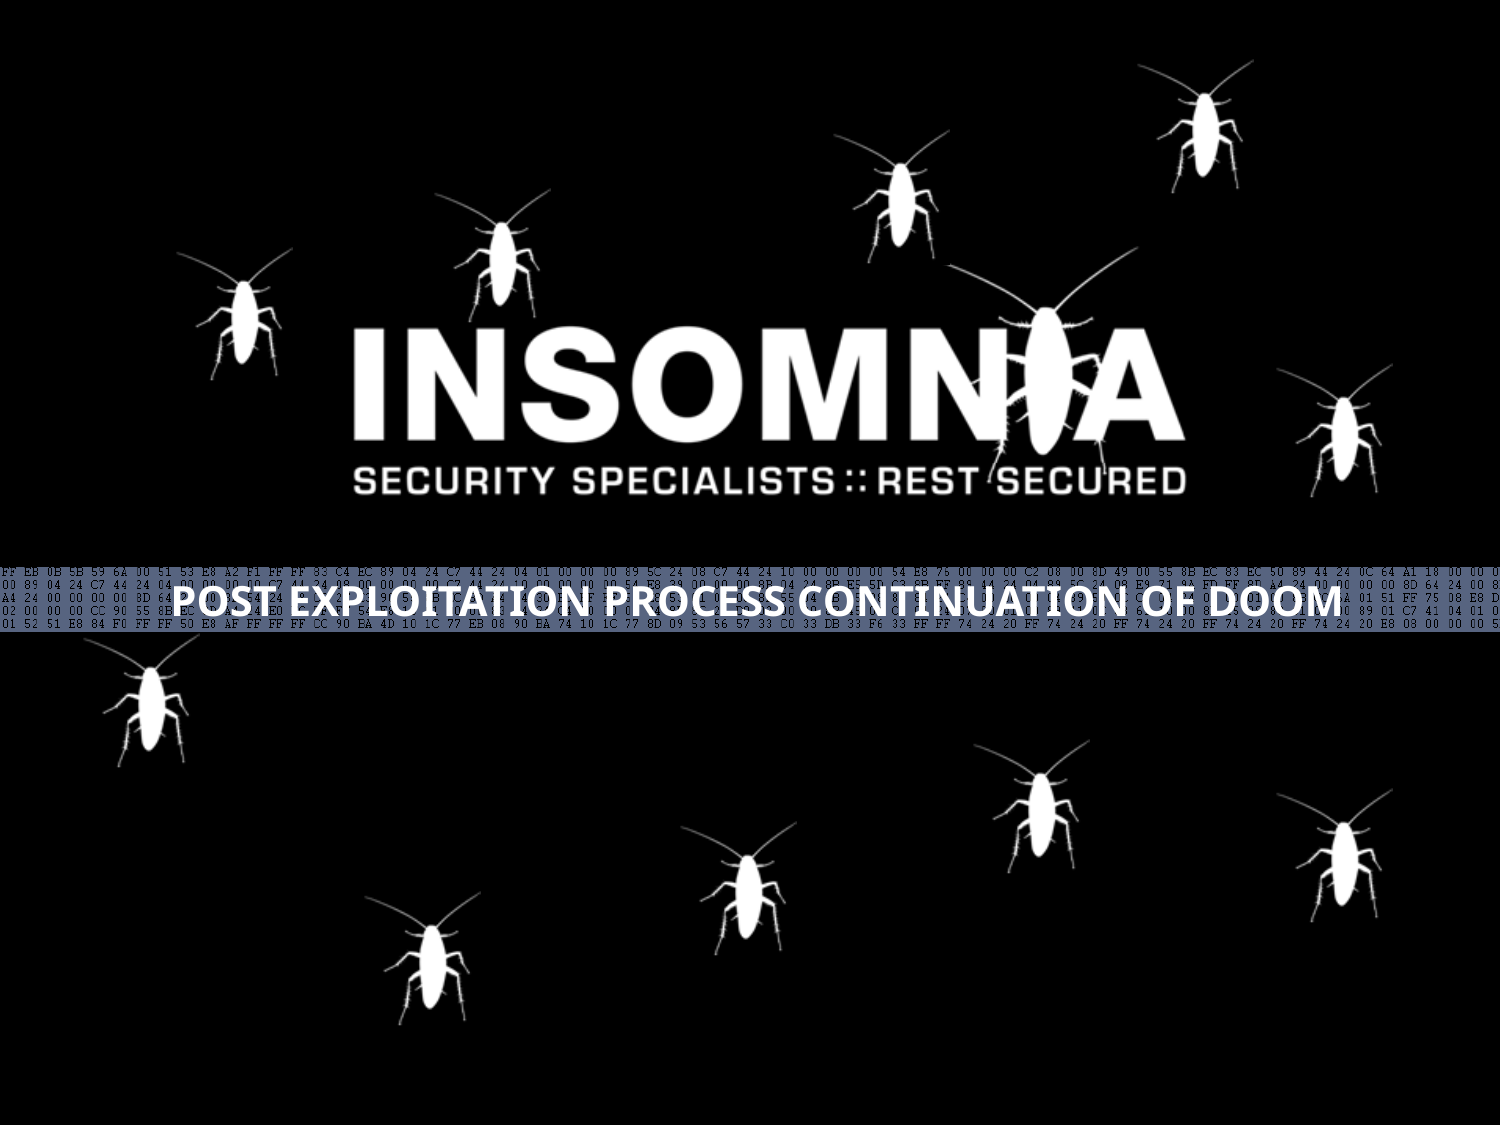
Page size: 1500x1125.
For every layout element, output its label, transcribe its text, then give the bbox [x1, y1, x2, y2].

picture [972, 737, 1091, 875]
picture [1274, 787, 1393, 924]
picture [81, 632, 200, 769]
picture [351, 128, 1190, 510]
picture [1136, 58, 1255, 195]
picture [175, 245, 294, 383]
picture [363, 890, 481, 1027]
picture [1274, 362, 1393, 499]
picture [679, 820, 798, 957]
text_box POST EXPLOITATION PROCESS CONTINUATION OF DOOM [0, 567, 1500, 632]
